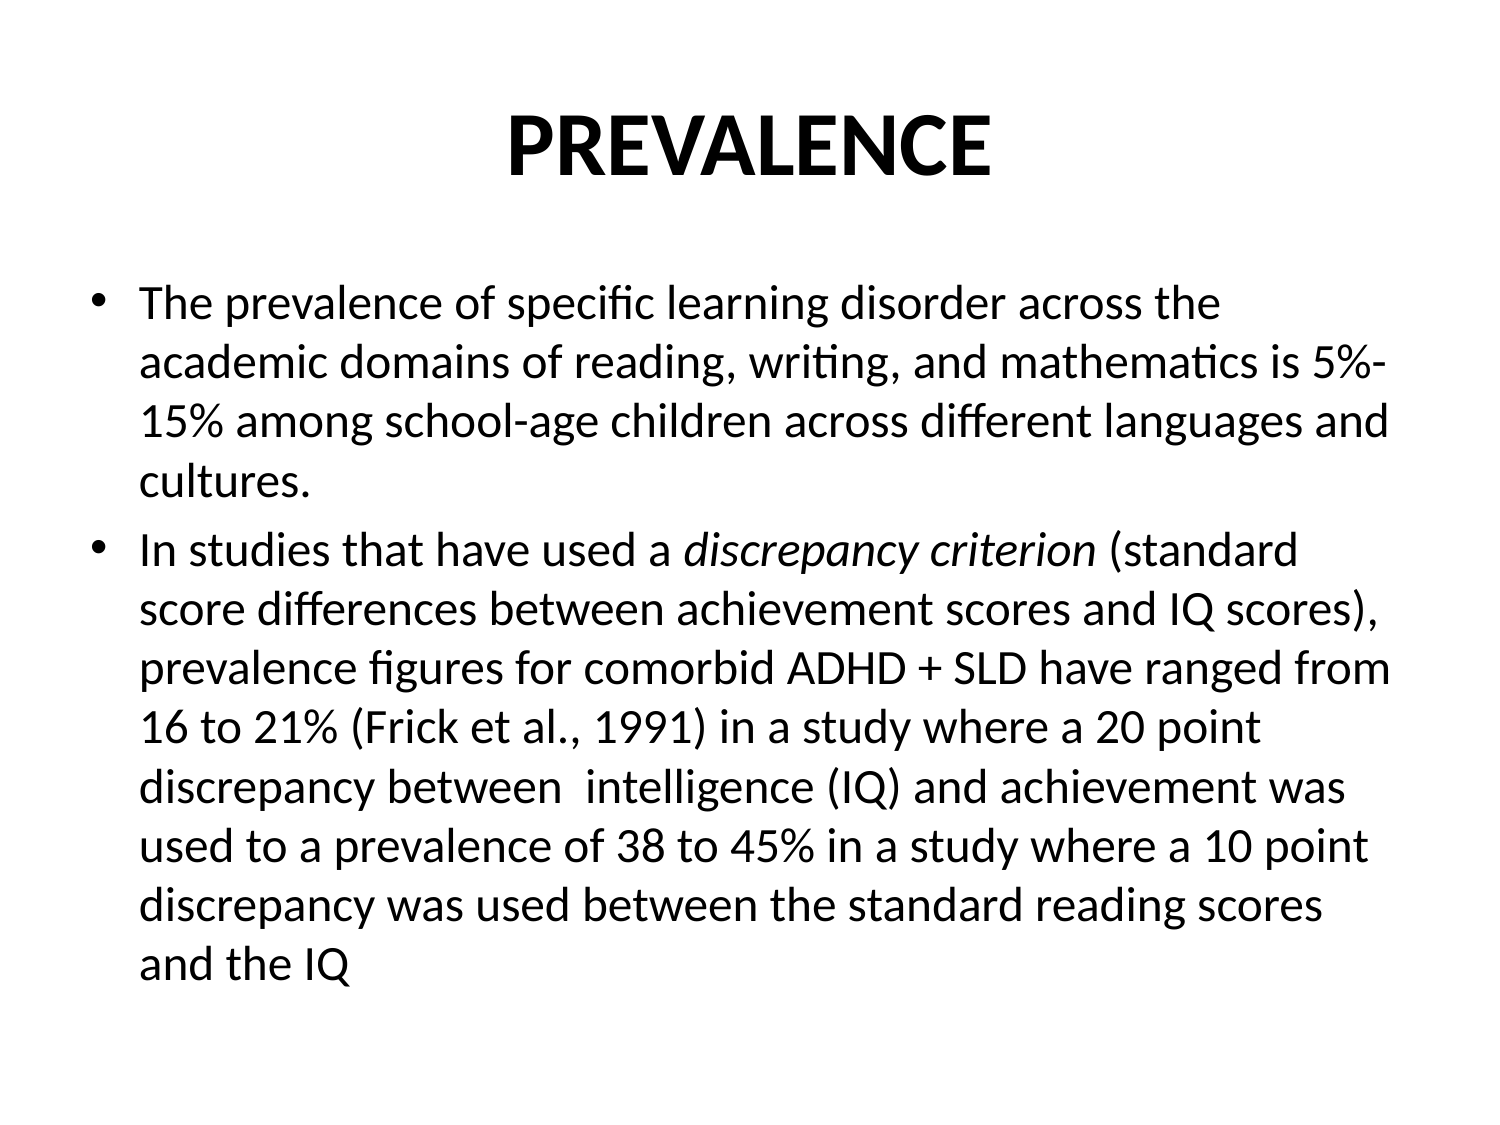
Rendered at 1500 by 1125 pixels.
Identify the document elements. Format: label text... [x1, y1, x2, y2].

list The prevalence of specific learning disorder across the academic domains of reading, writing, and mathematics is 5%-15% among school-age children across different languages and cultures. In studies that have used a discrepancy criterion (standard score differences between achievement scores and IQ scores), prevalence figures for comorbid ADHD + SLD have ranged from 16 to 21% (Frick et al., 1991) in a study where a 20 point discrepancy between intelligence (IQ) and achievement was used to a prevalence of 38 to 45% in a study where a 10 point discrepancy was used between the standard reading scores and the IQ [75, 262, 1425, 1005]
title PREVALENCE [75, 45, 1425, 233]
